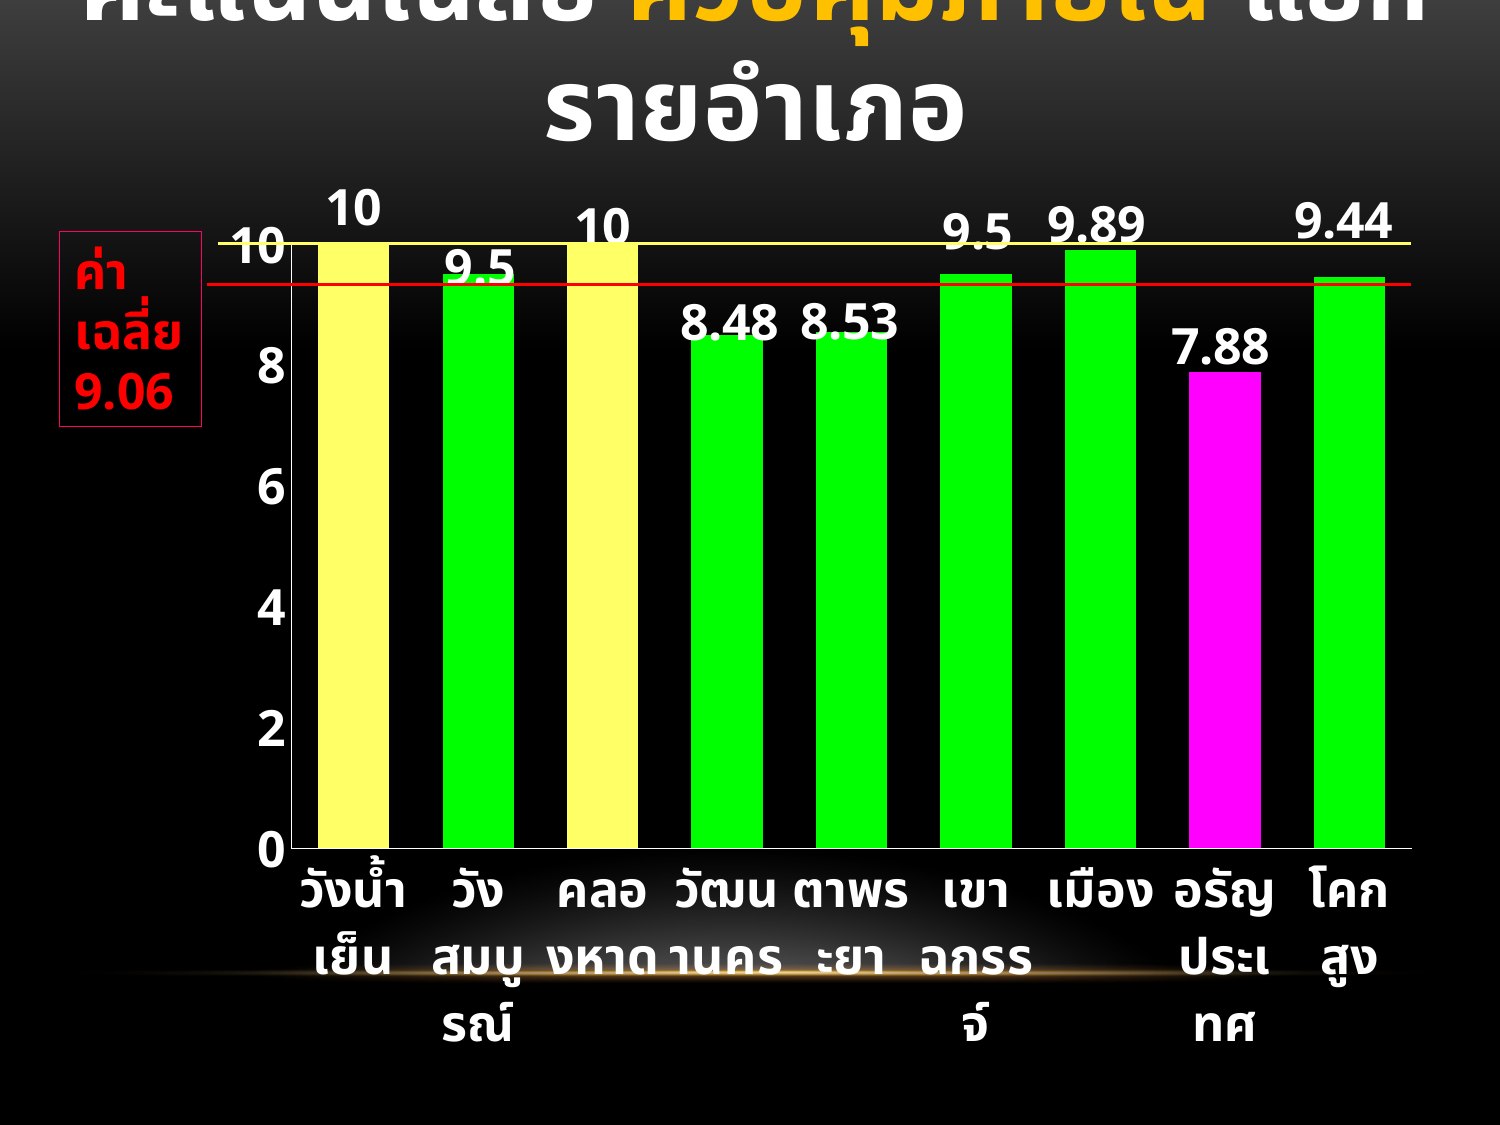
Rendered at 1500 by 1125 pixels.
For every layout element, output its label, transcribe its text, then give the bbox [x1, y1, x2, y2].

chart [192, 160, 1437, 1059]
text_box ค่าเฉลี่ย 9.06 [59, 231, 186, 427]
title คะแนนเฉลี่ย ควบคุมภายใน แยกรายอำเภอ [29, 19, 1483, 168]
picture [0, 0, 1500, 1125]
